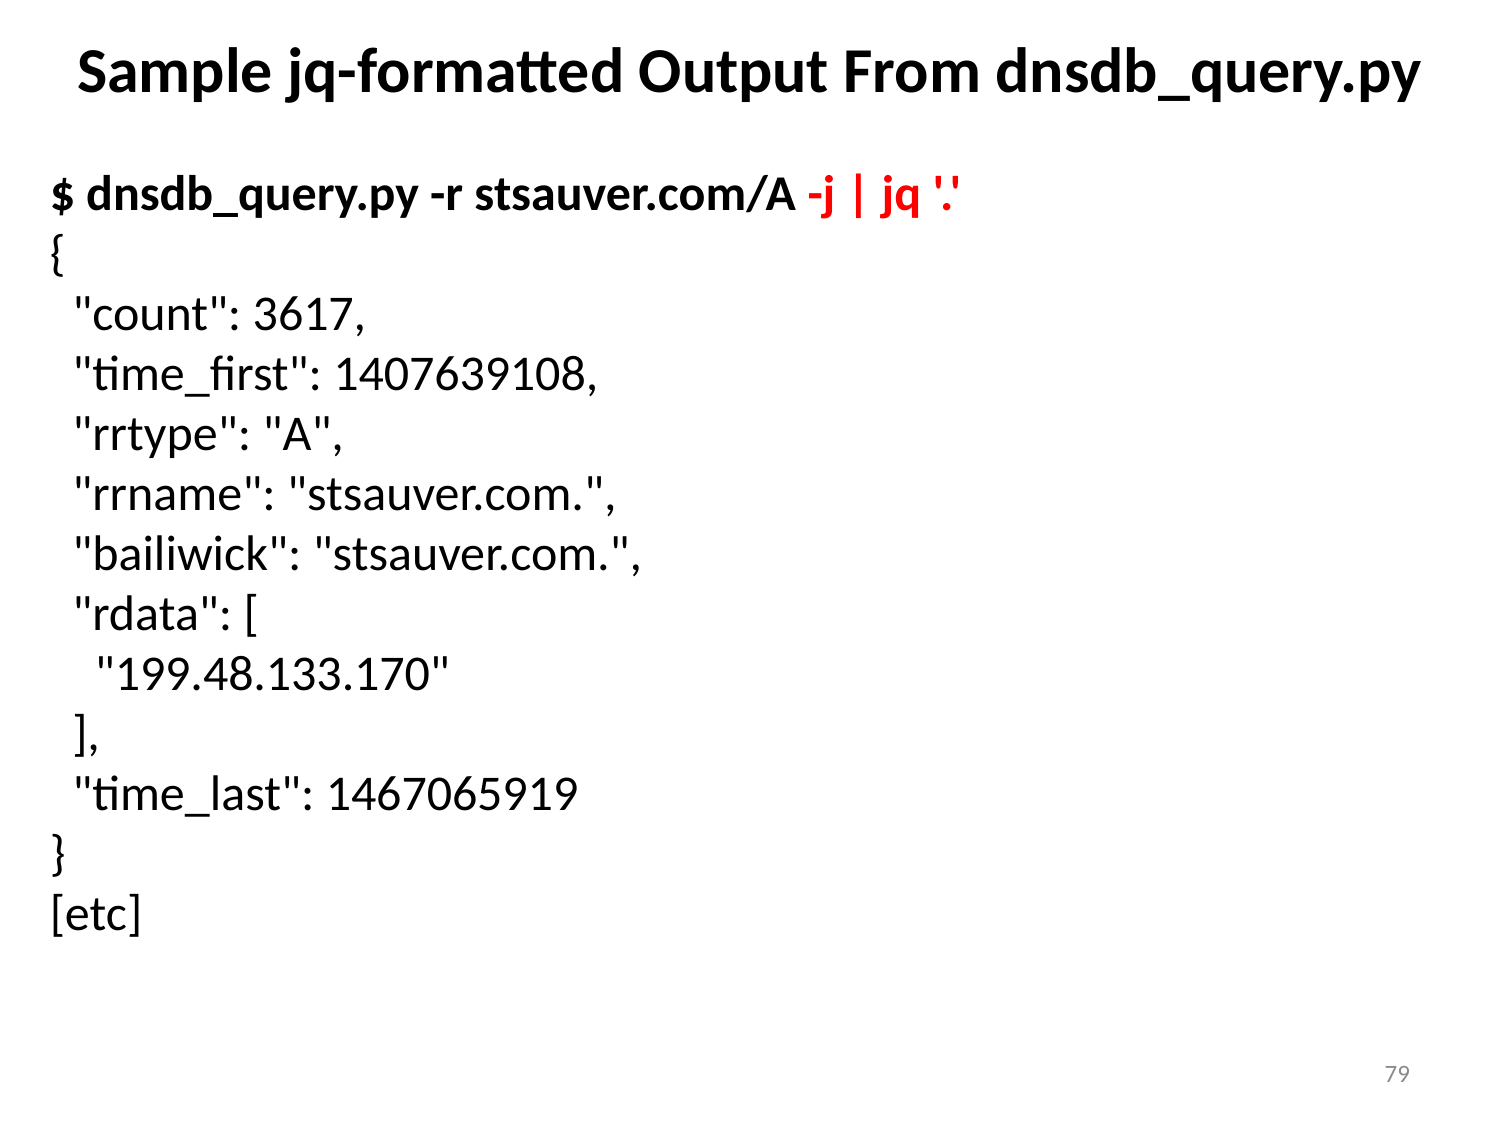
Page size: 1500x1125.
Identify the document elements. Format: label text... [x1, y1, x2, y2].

list $ dnsdb_query.py -r stsauver.com/A -j | jq '.' { "count": 3617, "time_first": 1407639108, "rrtype": "A", "rrname": "stsauver.com.", "bailiwick": "stsauver.com.", "rdata": [ "199.48.133.170" ], "time_last": 1467065919 } [etc] [34, 153, 1473, 1097]
slide_number 79 [1074, 1042, 1425, 1103]
title Sample jq-formatted Output From dnsdb_query.py [0, 20, 1500, 113]
